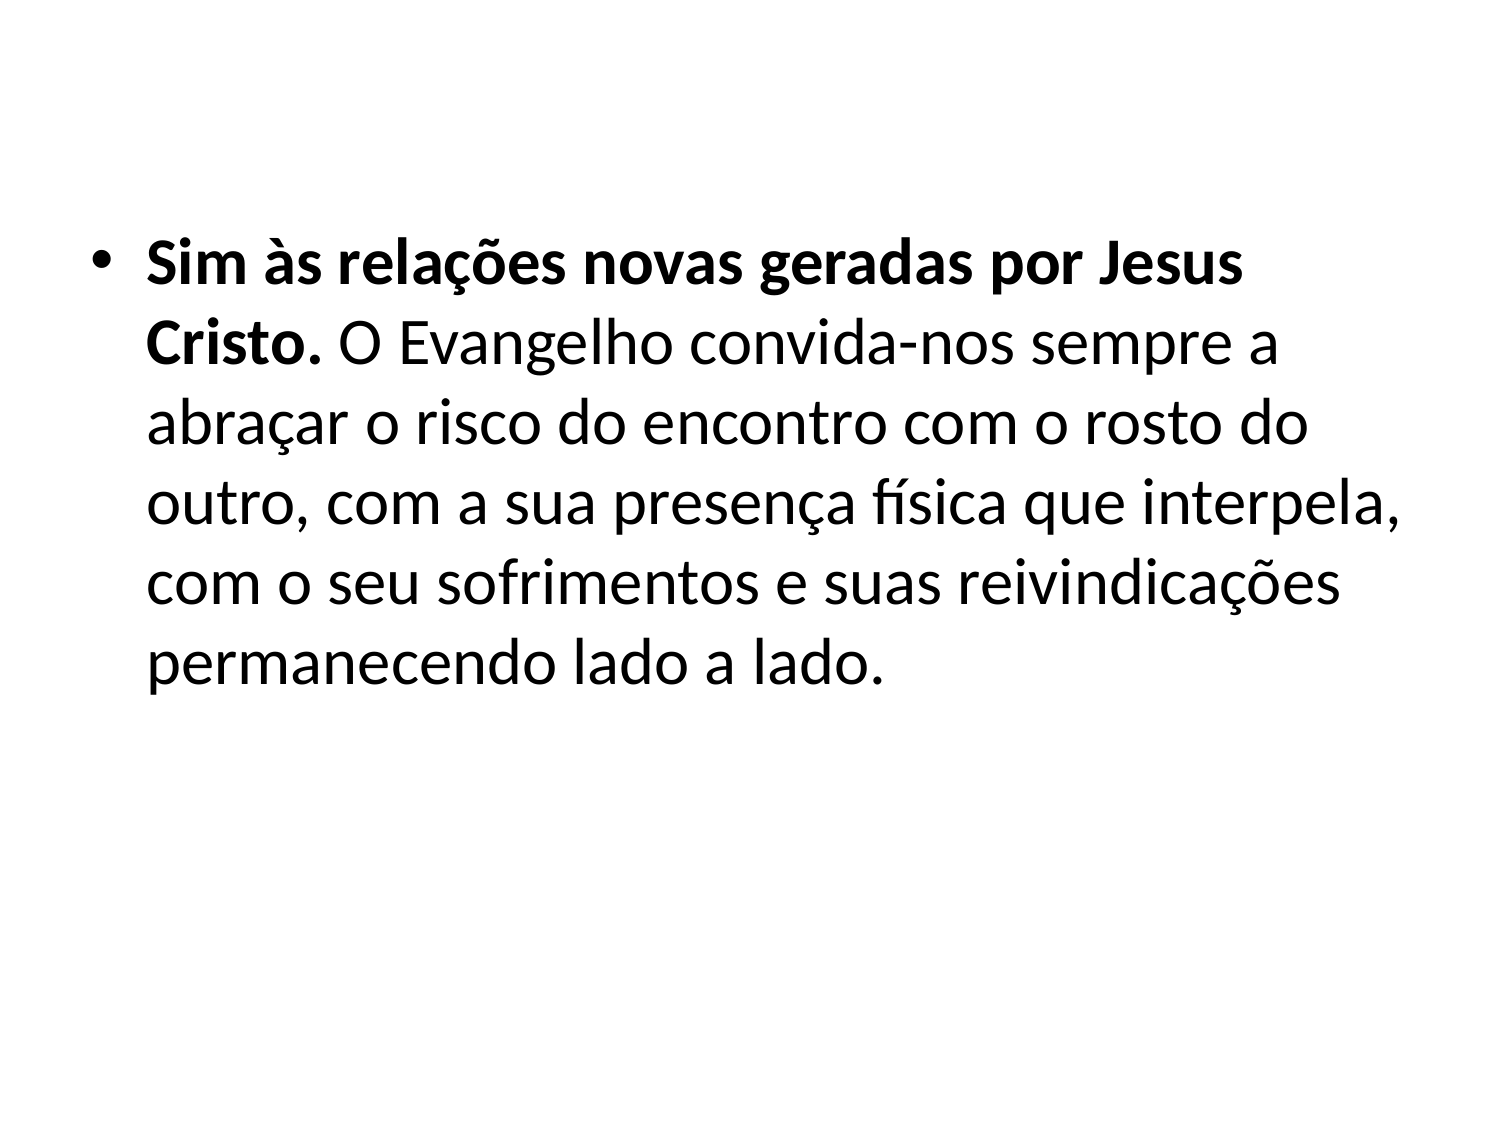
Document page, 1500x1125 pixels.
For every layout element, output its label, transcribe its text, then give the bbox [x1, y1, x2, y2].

list Sim às relações novas geradas por Jesus Cristo. O Evangelho convida-nos sempre a abraçar o risco do encontro com o rosto do outro, com a sua presença física que interpela, com o seu sofrimentos e suas reivindicações permanecendo lado a lado. [75, 117, 1425, 1005]
